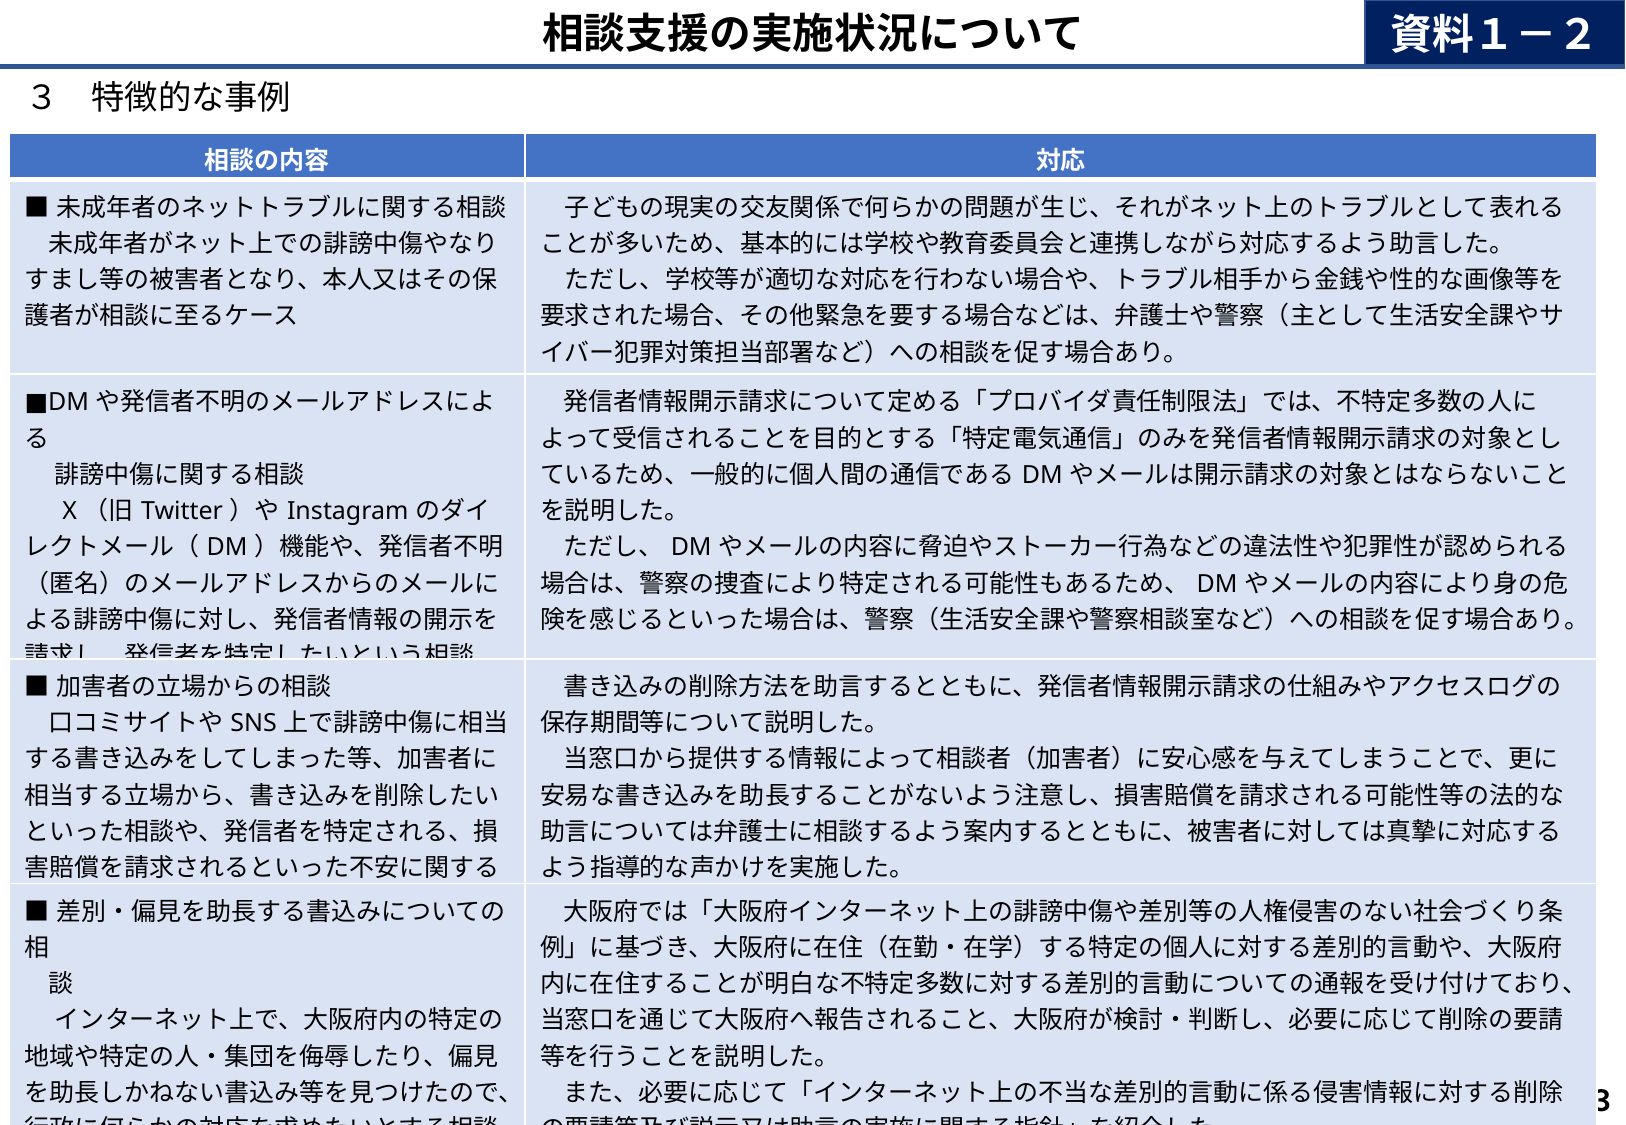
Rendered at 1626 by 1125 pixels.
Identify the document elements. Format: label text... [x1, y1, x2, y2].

text_box 相談支援の実施状況について [527, 0, 1099, 65]
table_cell ■加害者の立場からの相談 口コミサイトやSNS上で誹謗中傷に相当する書き込みをしてしまった等、加害者に相当する立場から、書き込みを削除したいといった相談や、発信者を特定される、損害賠償を請求されるといった不安に関する相談 [10, 660, 524, 883]
table_cell 書き込みの削除方法を助言するとともに、発信者情報開示請求の仕組みやアクセスログの保存期間等について説明した。 当窓口から提供する情報によって相談者（加害者）に安心感を与えてしまうことで、更に安易な書き込みを助長することがないよう注意し、損害賠償を請求される可能性等の法的な助言については弁護士に相談するよう案内するとともに、被害者に対しては真摯に対応するよう指導的な声かけを実施した。 [526, 660, 1596, 883]
text_box ３ [1598, 1074, 1625, 1125]
table_cell 発信者情報開示請求について定める「プロバイダ責任制限法」では、不特定多数の人によって受信されることを目的とする「特定電気通信」のみを発信者情報開示請求の対象としているため、一般的に個人間の通信であるDMやメールは開示請求の対象とはならないことを説明した。 ただし、DMやメールの内容に脅迫やストーカー行為などの違法性や犯罪性が認められる場合は、警察の捜査により特定される可能性もあるため、DMやメールの内容により身の危険を感じるといった場合は、警察（生活安全課や警察相談室など）への相談を促す場合あり。 [526, 375, 1596, 658]
table_cell ■未成年者のネットトラブルに関する相談 未成年者がネット上での誹謗中傷やなりすまし等の被害者となり、本人又はその保護者が相談に至るケース [10, 182, 524, 373]
table_cell ■DMや発信者不明のメールアドレスによる 誹謗中傷に関する相談 X（旧Twitter）やInstagramのダイレクトメール（DM）機能や、発信者不明（匿名）のメールアドレスからのメールによる誹謗中傷に対し、発信者情報の開示を請求し、発信者を特定したいという相談 [10, 375, 524, 658]
table_header 対応 [526, 134, 1596, 177]
table_cell 大阪府では「大阪府インターネット上の誹謗中傷や差別等の人権侵害のない社会づくり条例」に基づき、大阪府に在住（在勤・在学）する特定の個人に対する差別的言動や、大阪府内に在住することが明白な不特定多数に対する差別的言動についての通報を受け付けており、当窓口を通じて大阪府へ報告されること、大阪府が検討・判断し、必要に応じて削除の要請等を行うことを説明した。 また、必要に応じて「インターネット上の不当な差別的言動に係る侵害情報に対する削除の要請等及び説示又は助言の実施に関する指針」を紹介した。 [526, 884, 1596, 1125]
table_cell 子どもの現実の交友関係で何らかの問題が生じ、それがネット上のトラブルとして表れることが多いため、基本的には学校や教育委員会と連携しながら対応するよう助言した。 ただし、学校等が適切な対応を行わない場合や、トラブル相手から金銭や性的な画像等を要求された場合、その他緊急を要する場合などは、弁護士や警察（主として生活安全課やサイバー犯罪対策担当部署など）への相談を促す場合あり。 [526, 182, 1596, 373]
table_cell ■差別・偏見を助長する書込みについての相 談 インターネット上で、大阪府内の特定の地域や特定の人・集団を侮辱したり、偏見を助長しかねない書込み等を見つけたので、行政に何らかの対応を求めたいとする相談 [10, 884, 524, 1125]
table_header 相談の内容 [10, 134, 524, 177]
text_box ３ 特徴的な事例 [10, 69, 306, 124]
text_box 資料１－２ [1364, 0, 1625, 66]
